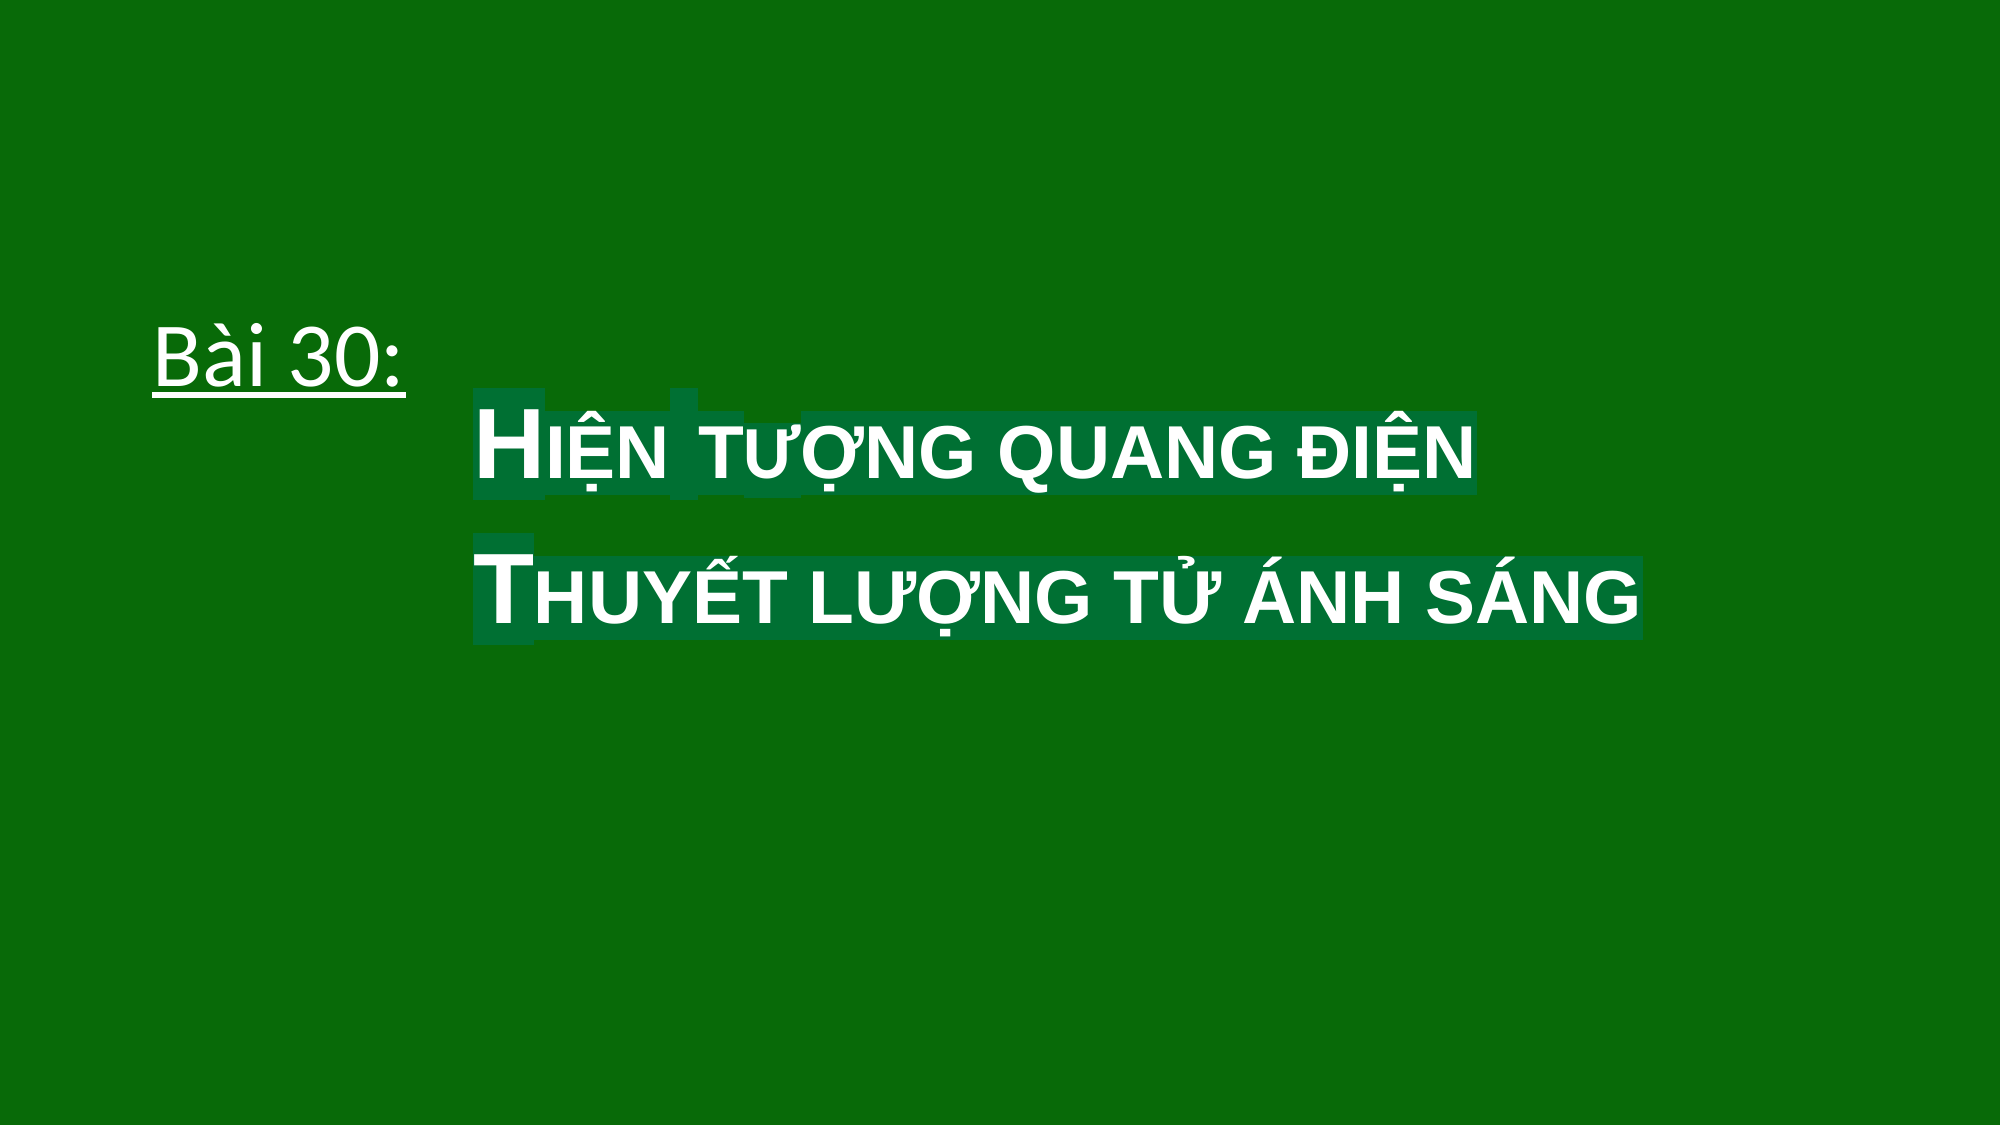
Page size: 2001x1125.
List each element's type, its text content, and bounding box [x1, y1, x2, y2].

list Bài 30: [137, 299, 1863, 1014]
text_box HIỆN TƯỢNG QUANG ĐIỆN THUYẾT LƯỢNG TỬ ÁNH SÁNG [458, 371, 1722, 652]
